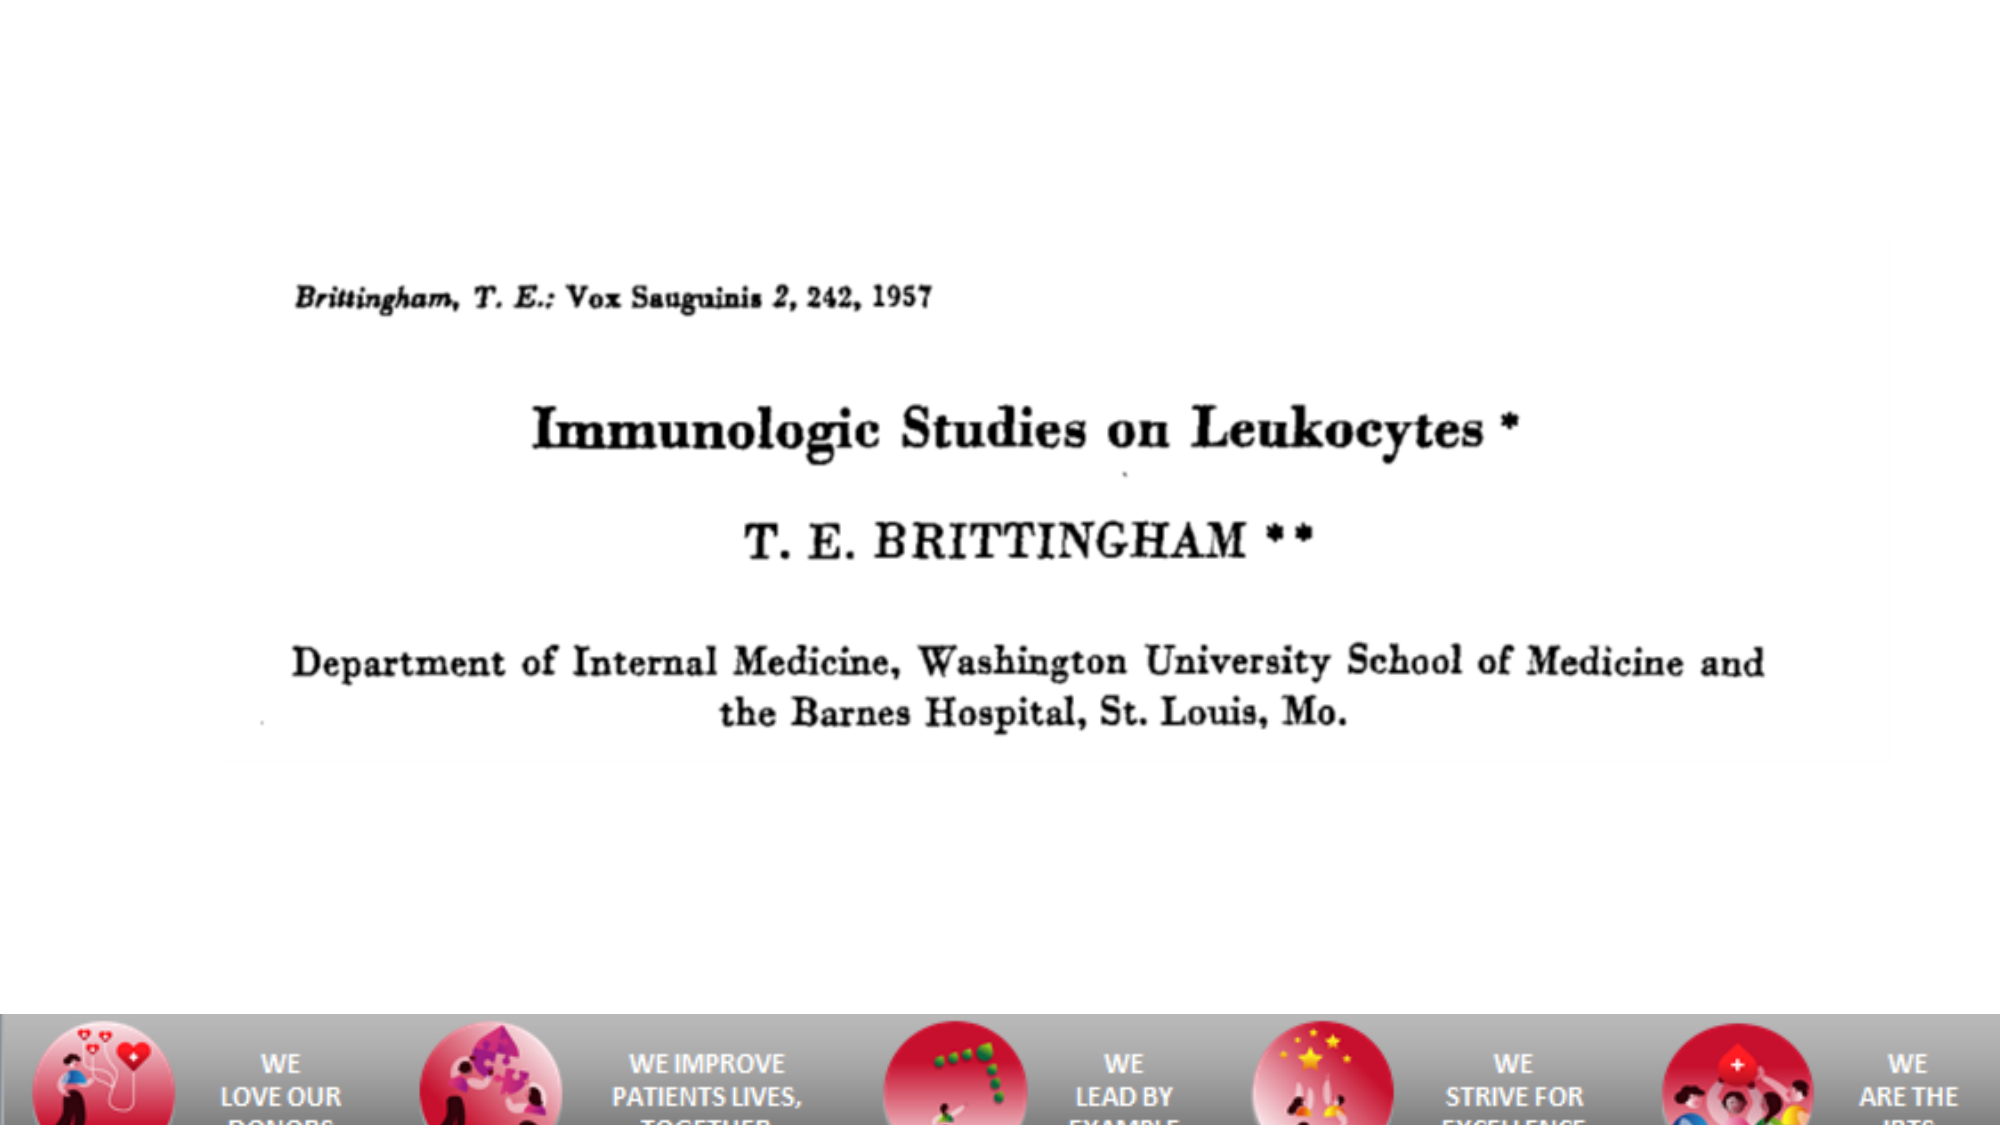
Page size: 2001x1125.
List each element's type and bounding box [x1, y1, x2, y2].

picture [0, 1013, 2000, 1125]
picture [217, 239, 1892, 763]
